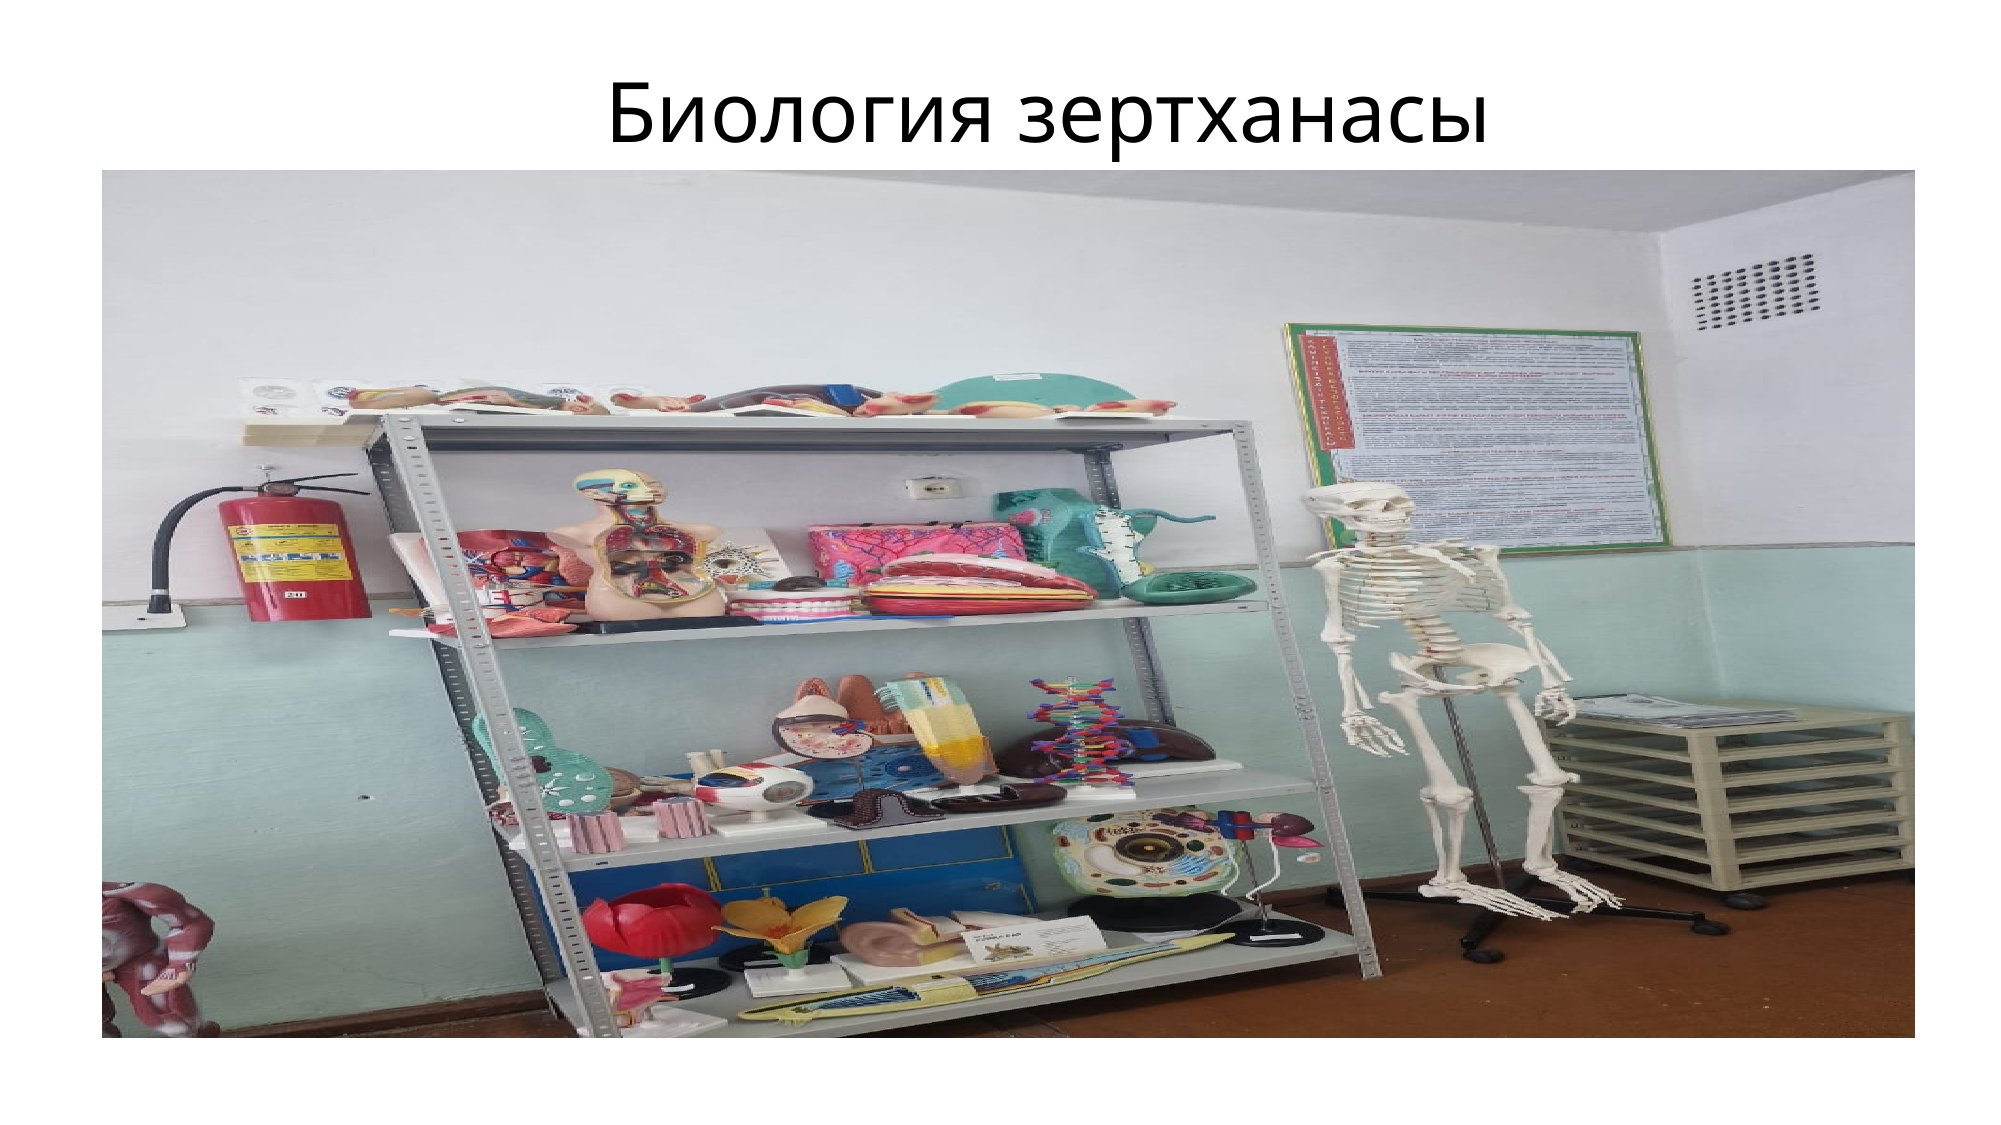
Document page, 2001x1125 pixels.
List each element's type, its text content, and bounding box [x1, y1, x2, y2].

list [102, 170, 1915, 1038]
title Биология зертханасы [590, 59, 1509, 170]
